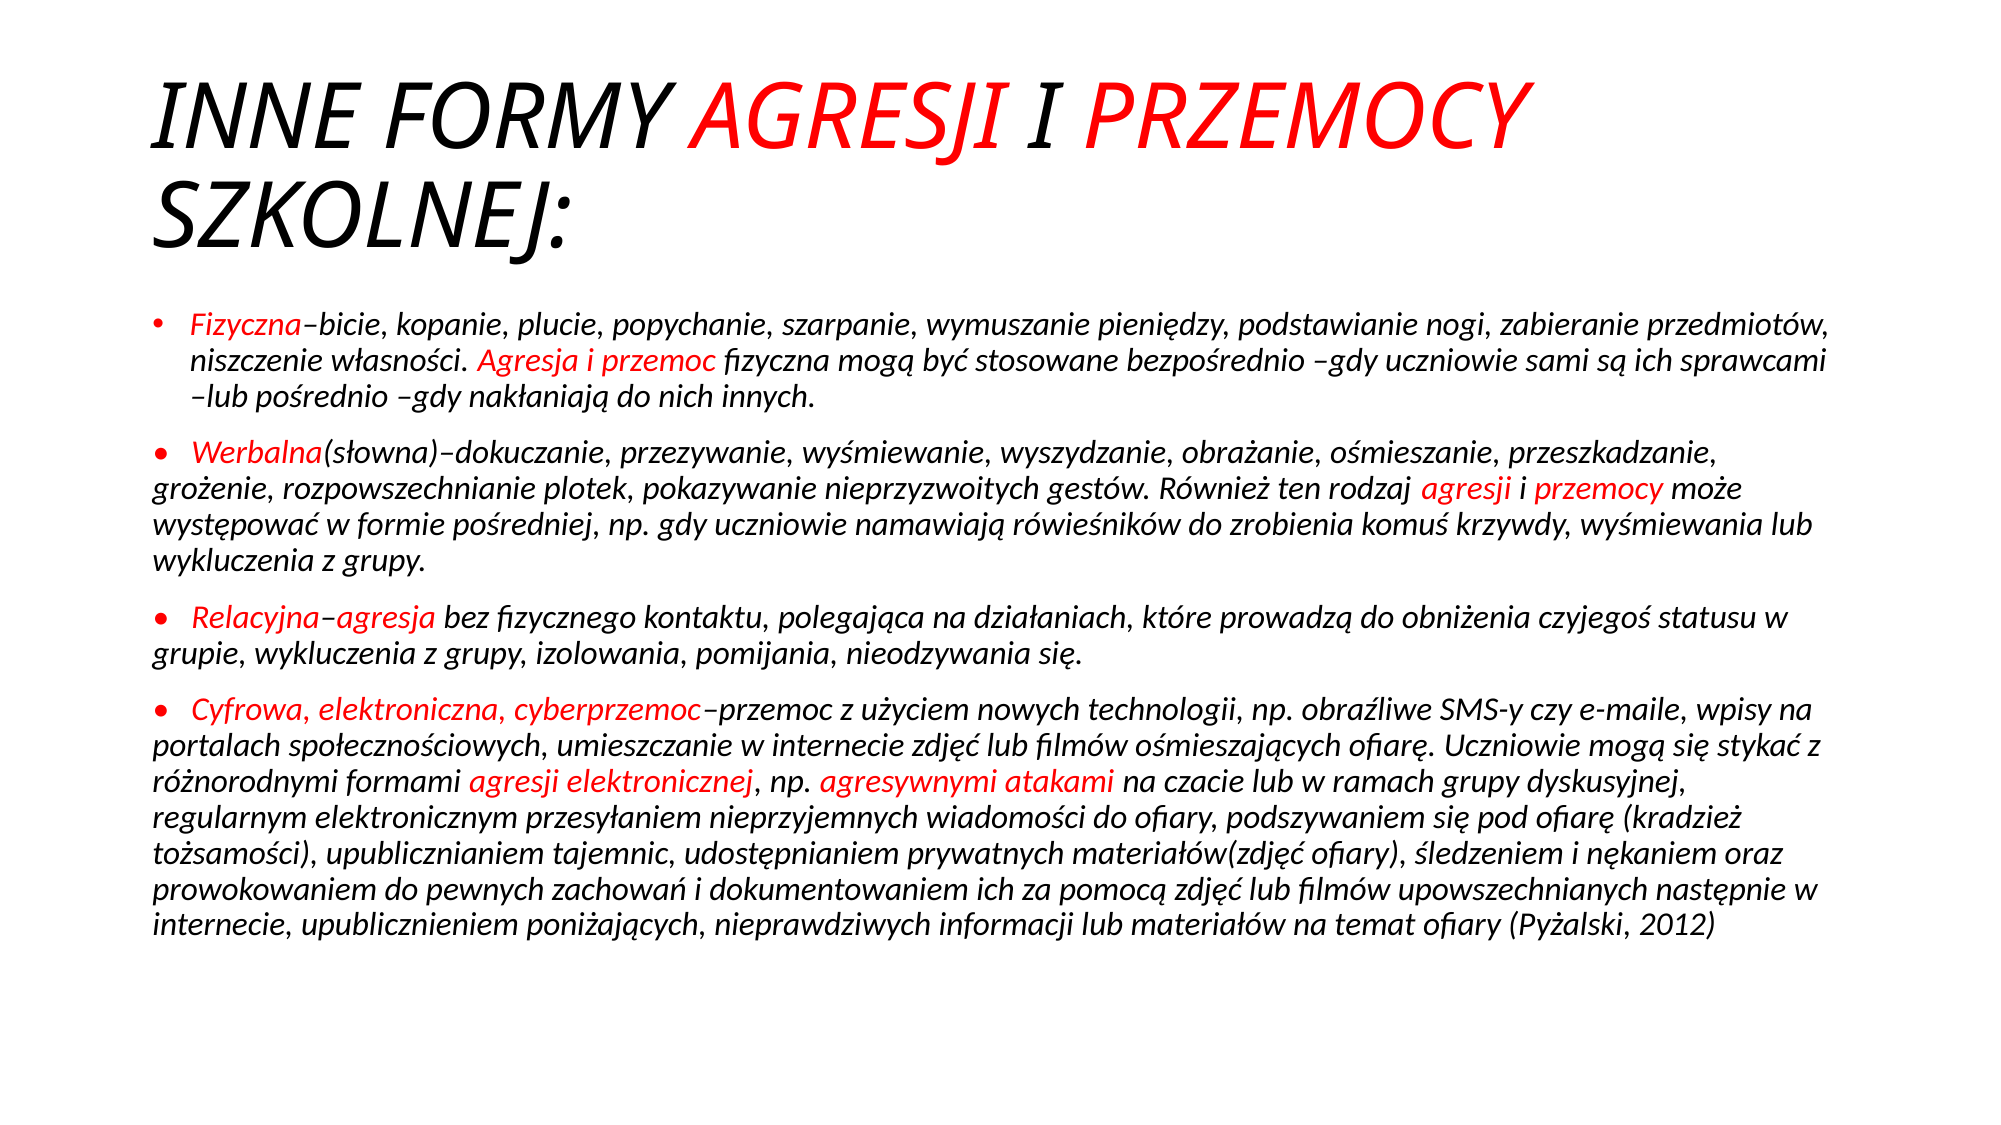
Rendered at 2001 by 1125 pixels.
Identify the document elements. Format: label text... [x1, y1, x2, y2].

list Fizyczna–bicie, kopanie, plucie, popychanie, szarpanie, wymuszanie pieniędzy, podstawianie nogi, zabieranie przedmiotów, niszczenie własności. Agresja i przemoc fizyczna mogą być stosowane bezpośrednio –gdy uczniowie sami są ich sprawcami –lub pośrednio –gdy nakłaniają do nich innych. • Werbalna(słowna)–dokuczanie, przezywanie, wyśmiewanie, wyszydzanie, obrażanie, ośmieszanie, przeszkadzanie, grożenie, rozpowszechnianie plotek, pokazywanie nieprzyzwoitych gestów. Również ten rodzaj agresji i przemocy może występować w formie pośredniej, np. gdy uczniowie namawiają rówieśników do zrobienia komuś krzywdy, wyśmiewania lub wykluczenia z grupy. • Relacyjna–agresja bez fizycznego kontaktu, polegająca na działaniach, które prowadzą do obniżenia czyjegoś statusu w grupie, wykluczenia z grupy, izolowania, pomijania, nieodzywania się. • Cyfrowa, elektroniczna, cyberprzemoc–przemoc z użyciem nowych technologii, np. obraźliwe SMS-y czy e-maile, wpisy na portalach społecznościowych, umieszczanie w internecie zdjęć lub filmów ośmieszających ofiarę. Uczniowie mogą się stykać z różnorodnymi formami agresji elektronicznej, np. agresywnymi atakami na czacie lub w ramach grupy dyskusyjnej, regularnym elektronicznym przesyłaniem nieprzyjemnych wiadomości do ofiary, podszywaniem się pod ofiarę (kradzież tożsamości), upublicznianiem tajemnic, udostępnianiem prywatnych materiałów(zdjęć ofiary), śledzeniem i nękaniem oraz prowokowaniem do pewnych zachowań i dokumentowaniem ich za pomocą zdjęć lub filmów upowszechnianych następnie w internecie, upublicznieniem poniżających, nieprawdziwych informacji lub materiałów na temat ofiary (Pyżalski, 2012) [137, 299, 1863, 1014]
title INNE FORMY AGRESJI I PRZEMOCY SZKOLNEJ: [137, 59, 1863, 278]
